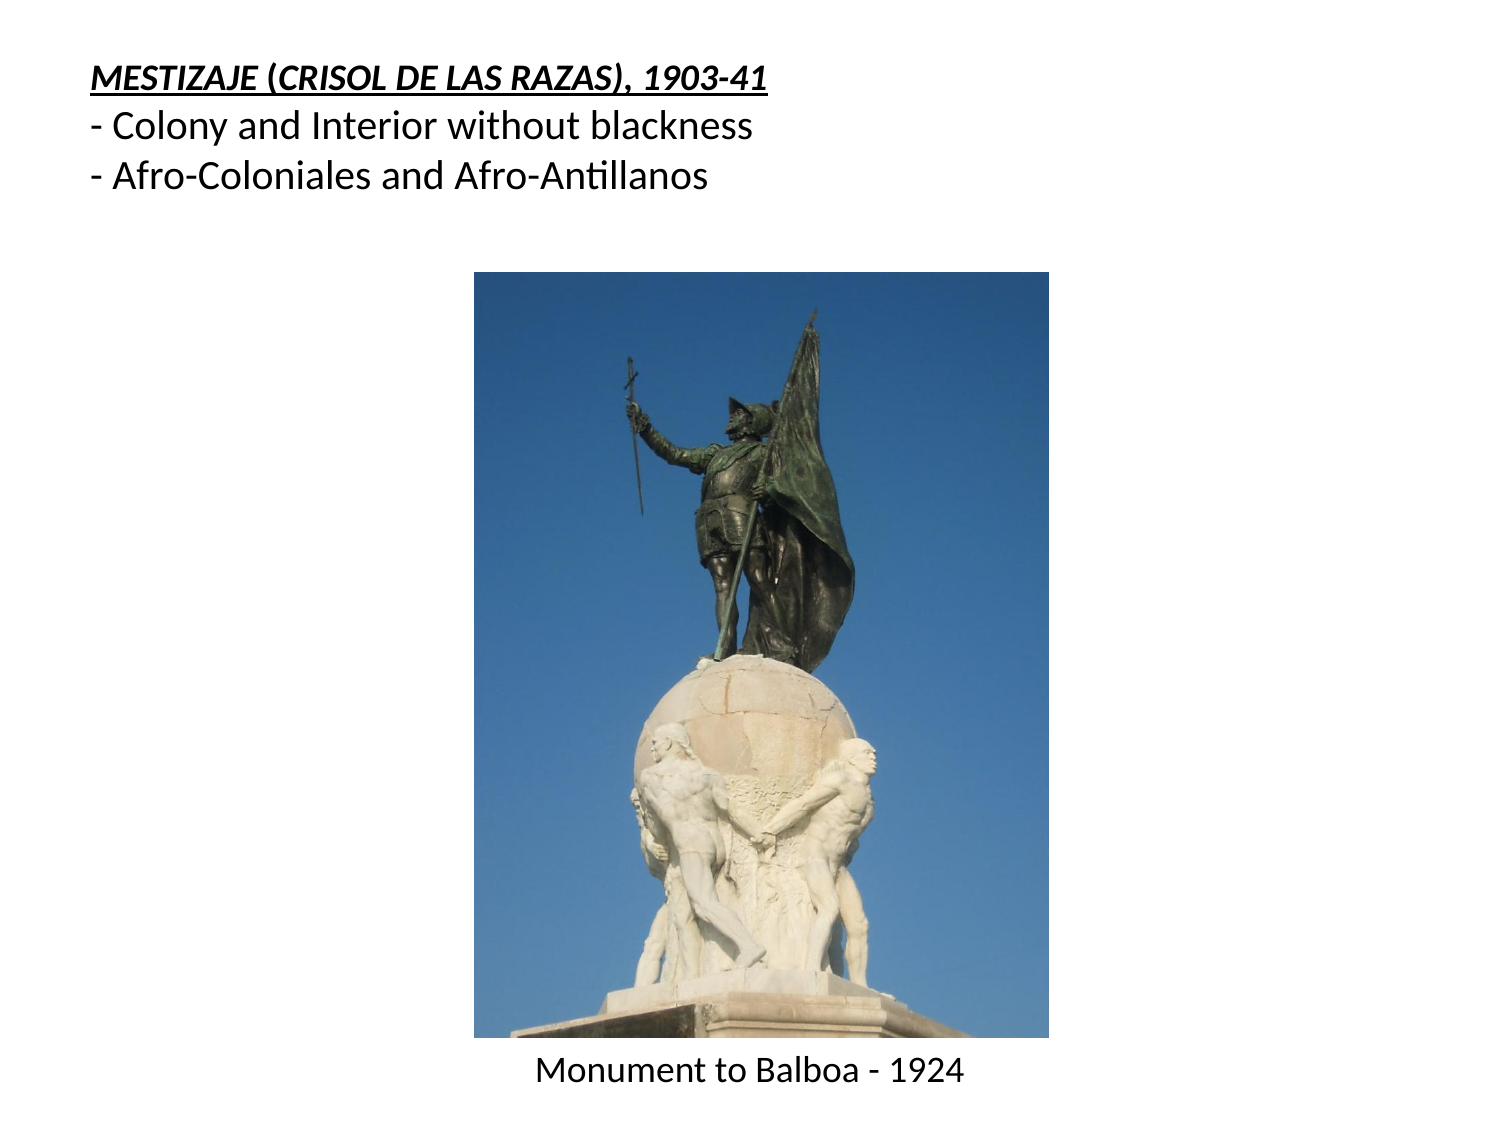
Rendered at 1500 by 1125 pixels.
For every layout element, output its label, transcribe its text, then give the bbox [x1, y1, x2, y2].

text_box Monument to Balboa - 1924 [0, 1037, 1500, 1098]
title MESTIZAJE (CRISOL DE LAS RAZAS), 1903-41 - Colony and Interior without blackness - Afro-Coloniales and Afro-Antillanos [0, 0, 1500, 206]
picture [474, 272, 1049, 1038]
